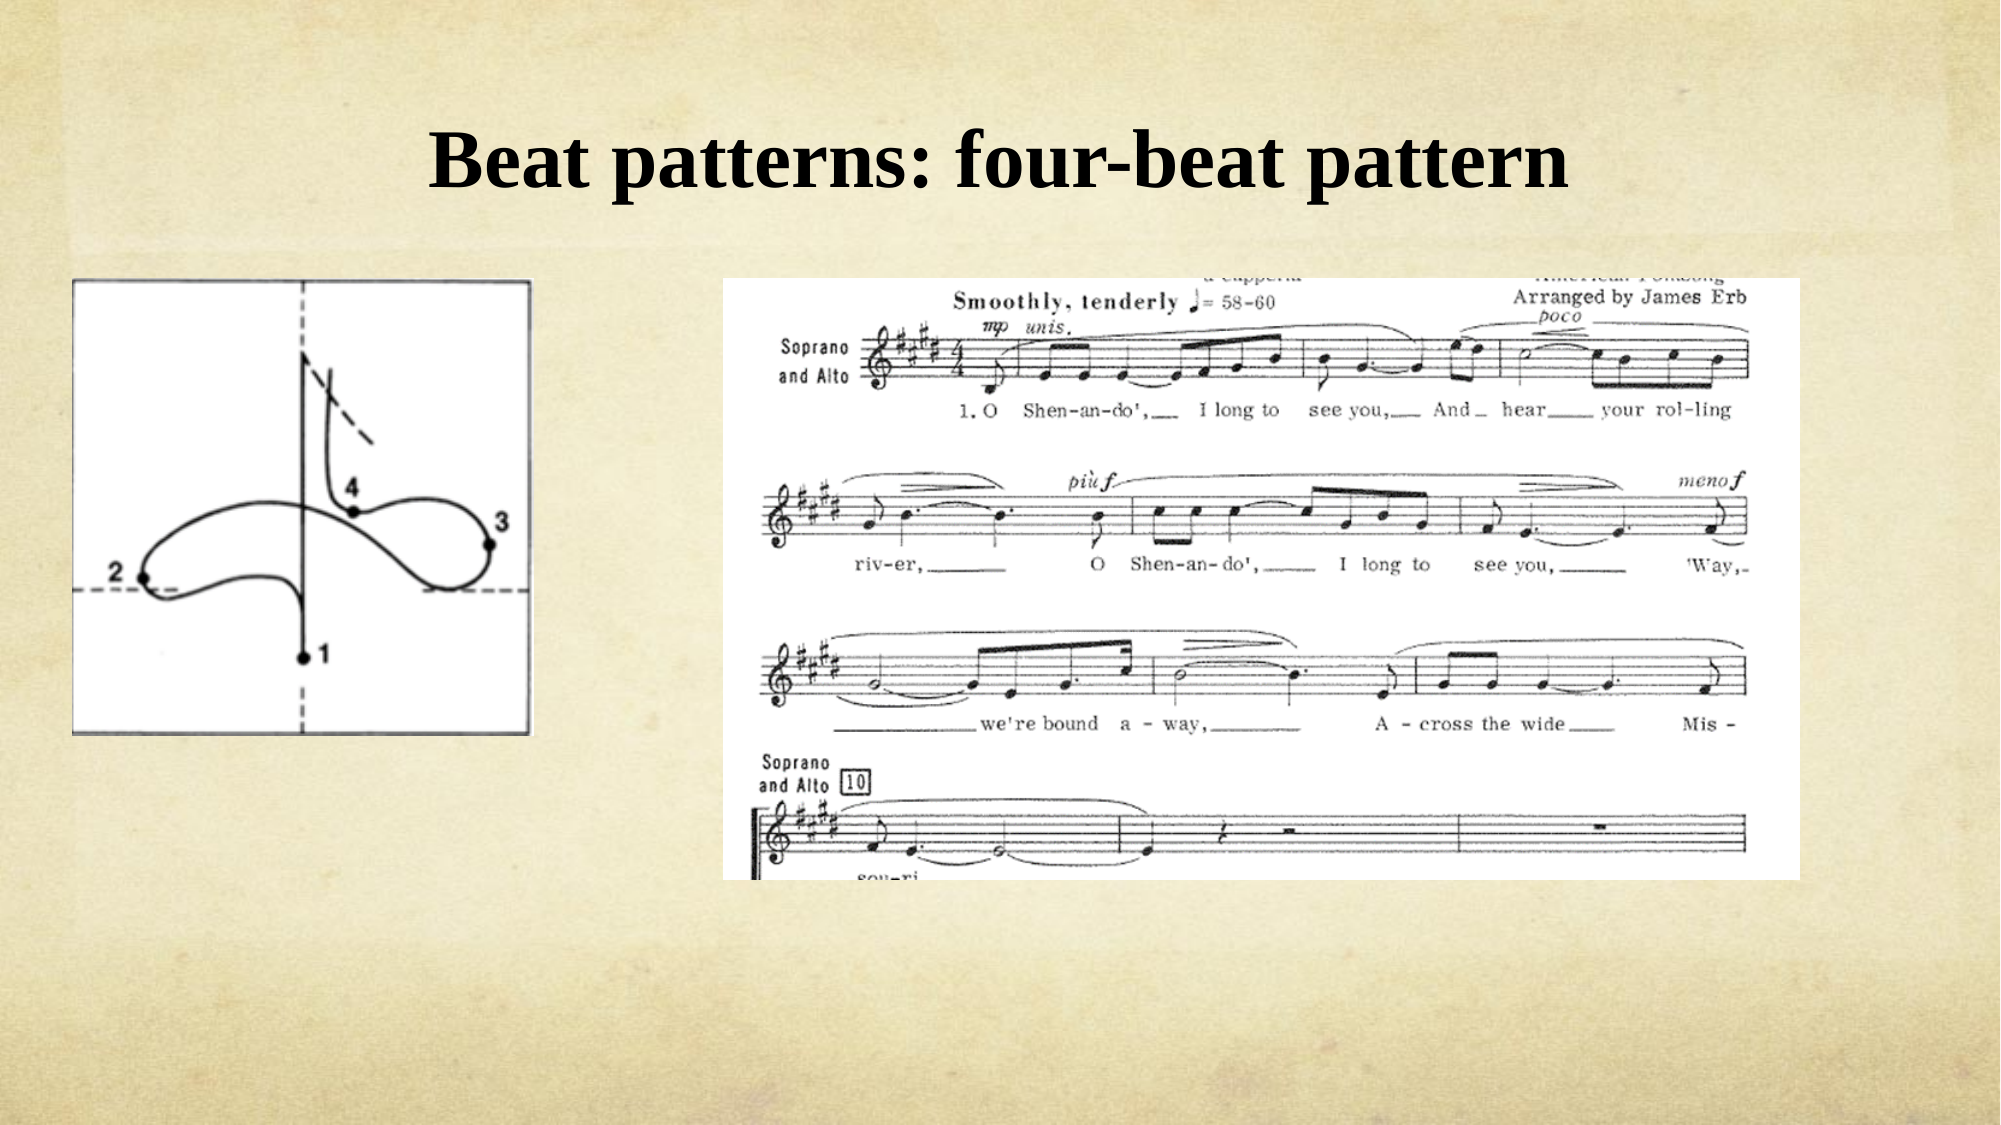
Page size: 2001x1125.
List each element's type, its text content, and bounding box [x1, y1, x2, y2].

title Beat patterns: four-beat pattern [200, 82, 1800, 225]
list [722, 277, 1801, 881]
picture [0, 0, 2001, 1125]
